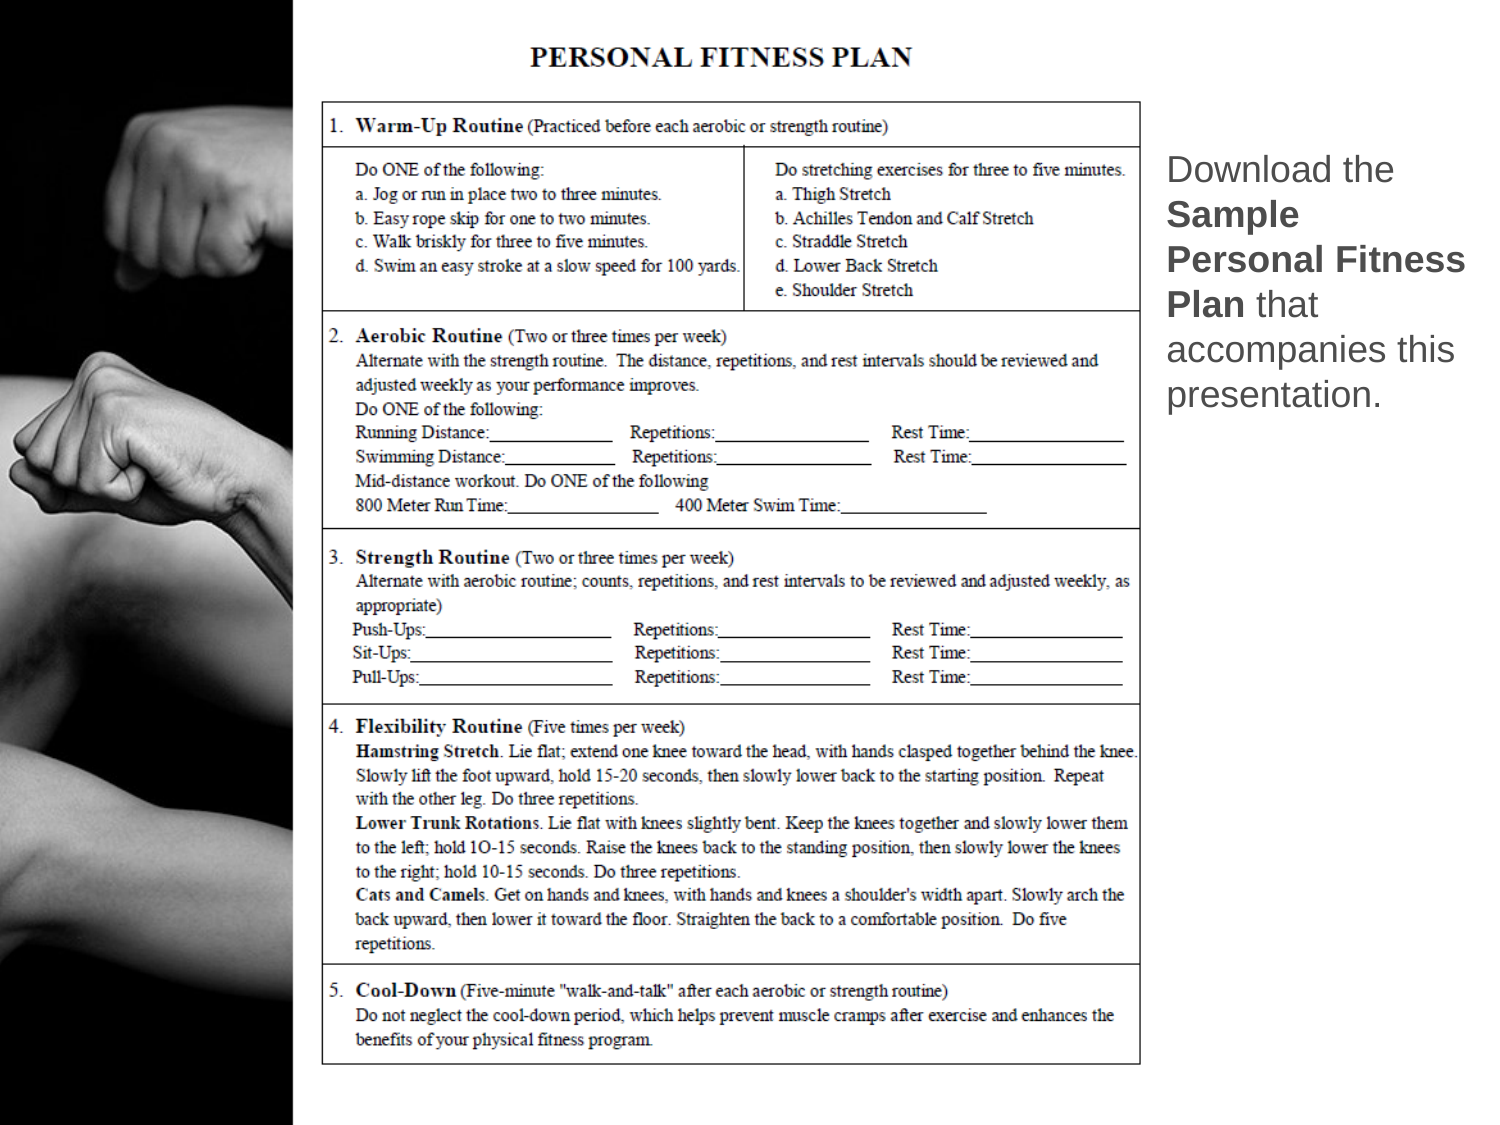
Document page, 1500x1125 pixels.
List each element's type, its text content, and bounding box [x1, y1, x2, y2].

picture [0, 0, 1500, 1125]
text_box Download the Sample Personal Fitness Plan that accompanies this presentation. [1156, 137, 1483, 422]
